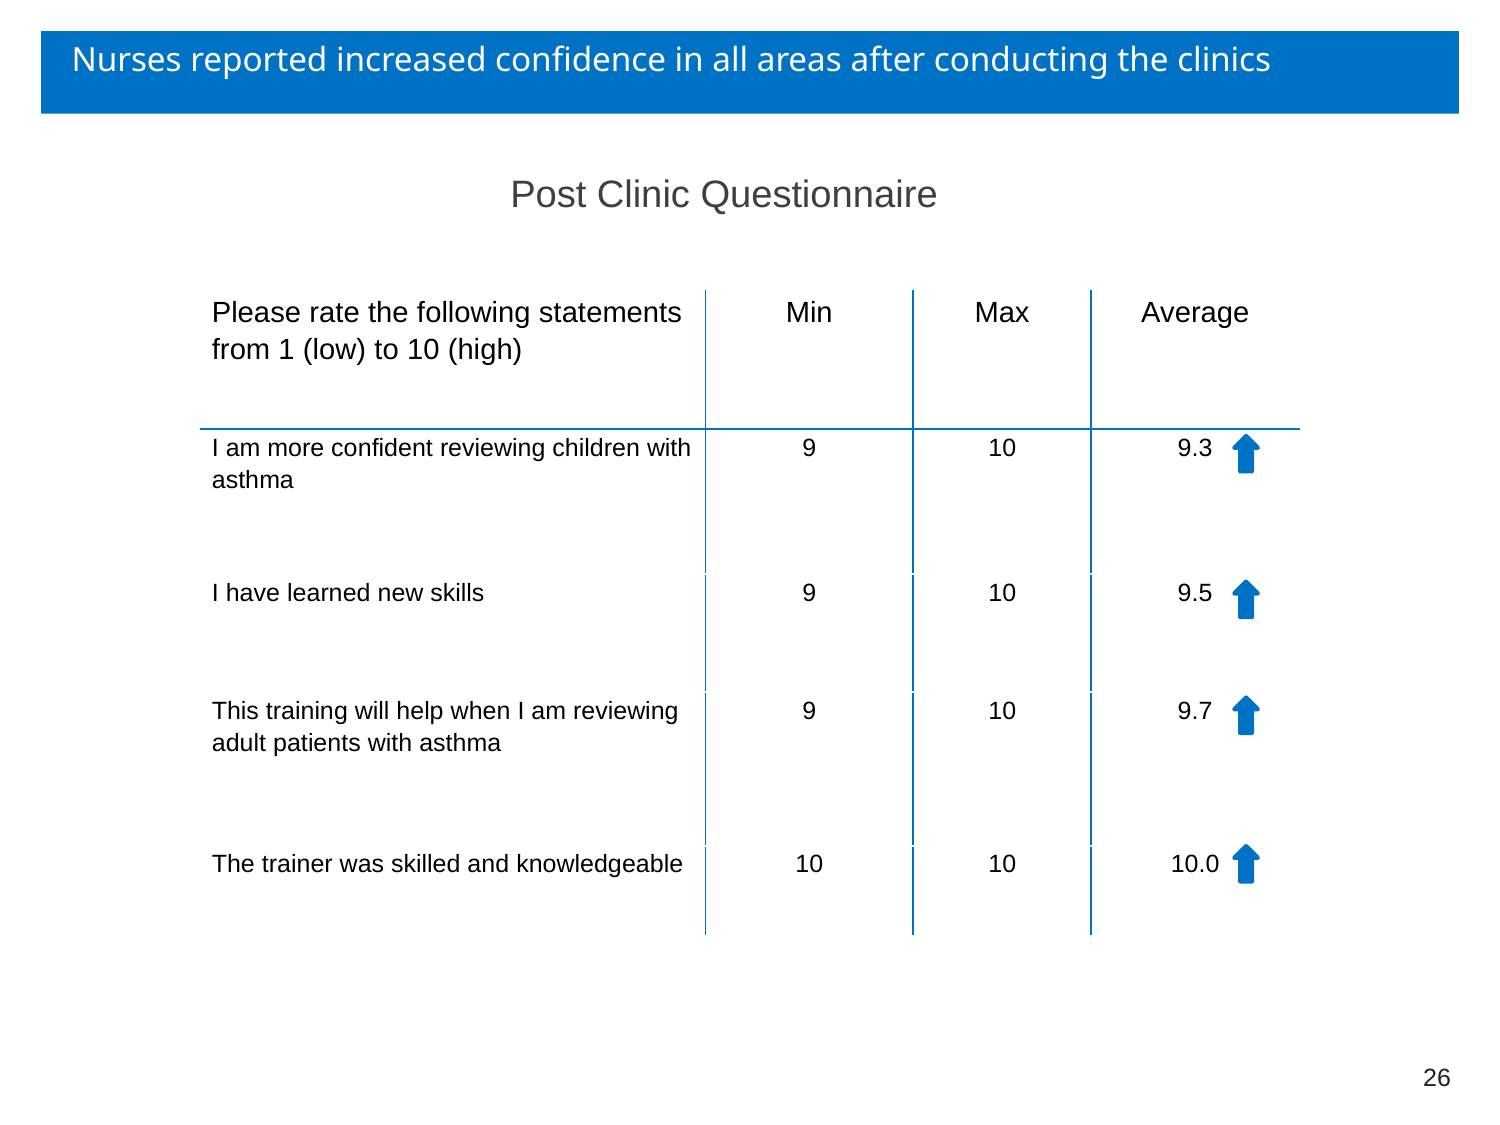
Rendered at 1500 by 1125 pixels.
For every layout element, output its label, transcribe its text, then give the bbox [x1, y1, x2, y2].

text_box [1232, 695, 1260, 736]
table_cell I am more confident reviewing children with asthma [202, 430, 705, 573]
table_cell I have learned new skills [202, 575, 705, 691]
text_box [1232, 579, 1260, 620]
table_cell 9.5 [1092, 575, 1298, 691]
table_cell 9.7 [1092, 693, 1298, 845]
table_cell 9 [706, 575, 912, 691]
table_cell The trainer was skilled and knowledgeable [202, 847, 705, 935]
table_cell 9.3 [1092, 430, 1298, 573]
table_cell 10 [914, 430, 1090, 573]
table_header Min [706, 292, 912, 428]
table_header Please rate the following statements from 1 (low) to 10 (high) [202, 292, 705, 428]
table_cell 10 [914, 693, 1090, 845]
table_cell 10 [914, 847, 1090, 935]
table_header Average [1092, 292, 1298, 428]
table_header Max [914, 292, 1090, 428]
slide_number 26 [1116, 1046, 1467, 1107]
table_cell 10 [706, 847, 912, 935]
table_cell 9 [706, 430, 912, 573]
text_box [1232, 843, 1260, 884]
text_box [1232, 433, 1260, 474]
table_cell 10.0 [1092, 847, 1298, 935]
table_cell 9 [706, 693, 912, 845]
table_cell This training will help when I am reviewing adult patients with asthma [202, 693, 705, 845]
table_cell 10 [914, 575, 1090, 691]
title Nurses reported increased confidence in all areas after conducting the clinics [41, 31, 1459, 114]
list Post Clinic Questionnaire [484, 172, 1016, 244]
